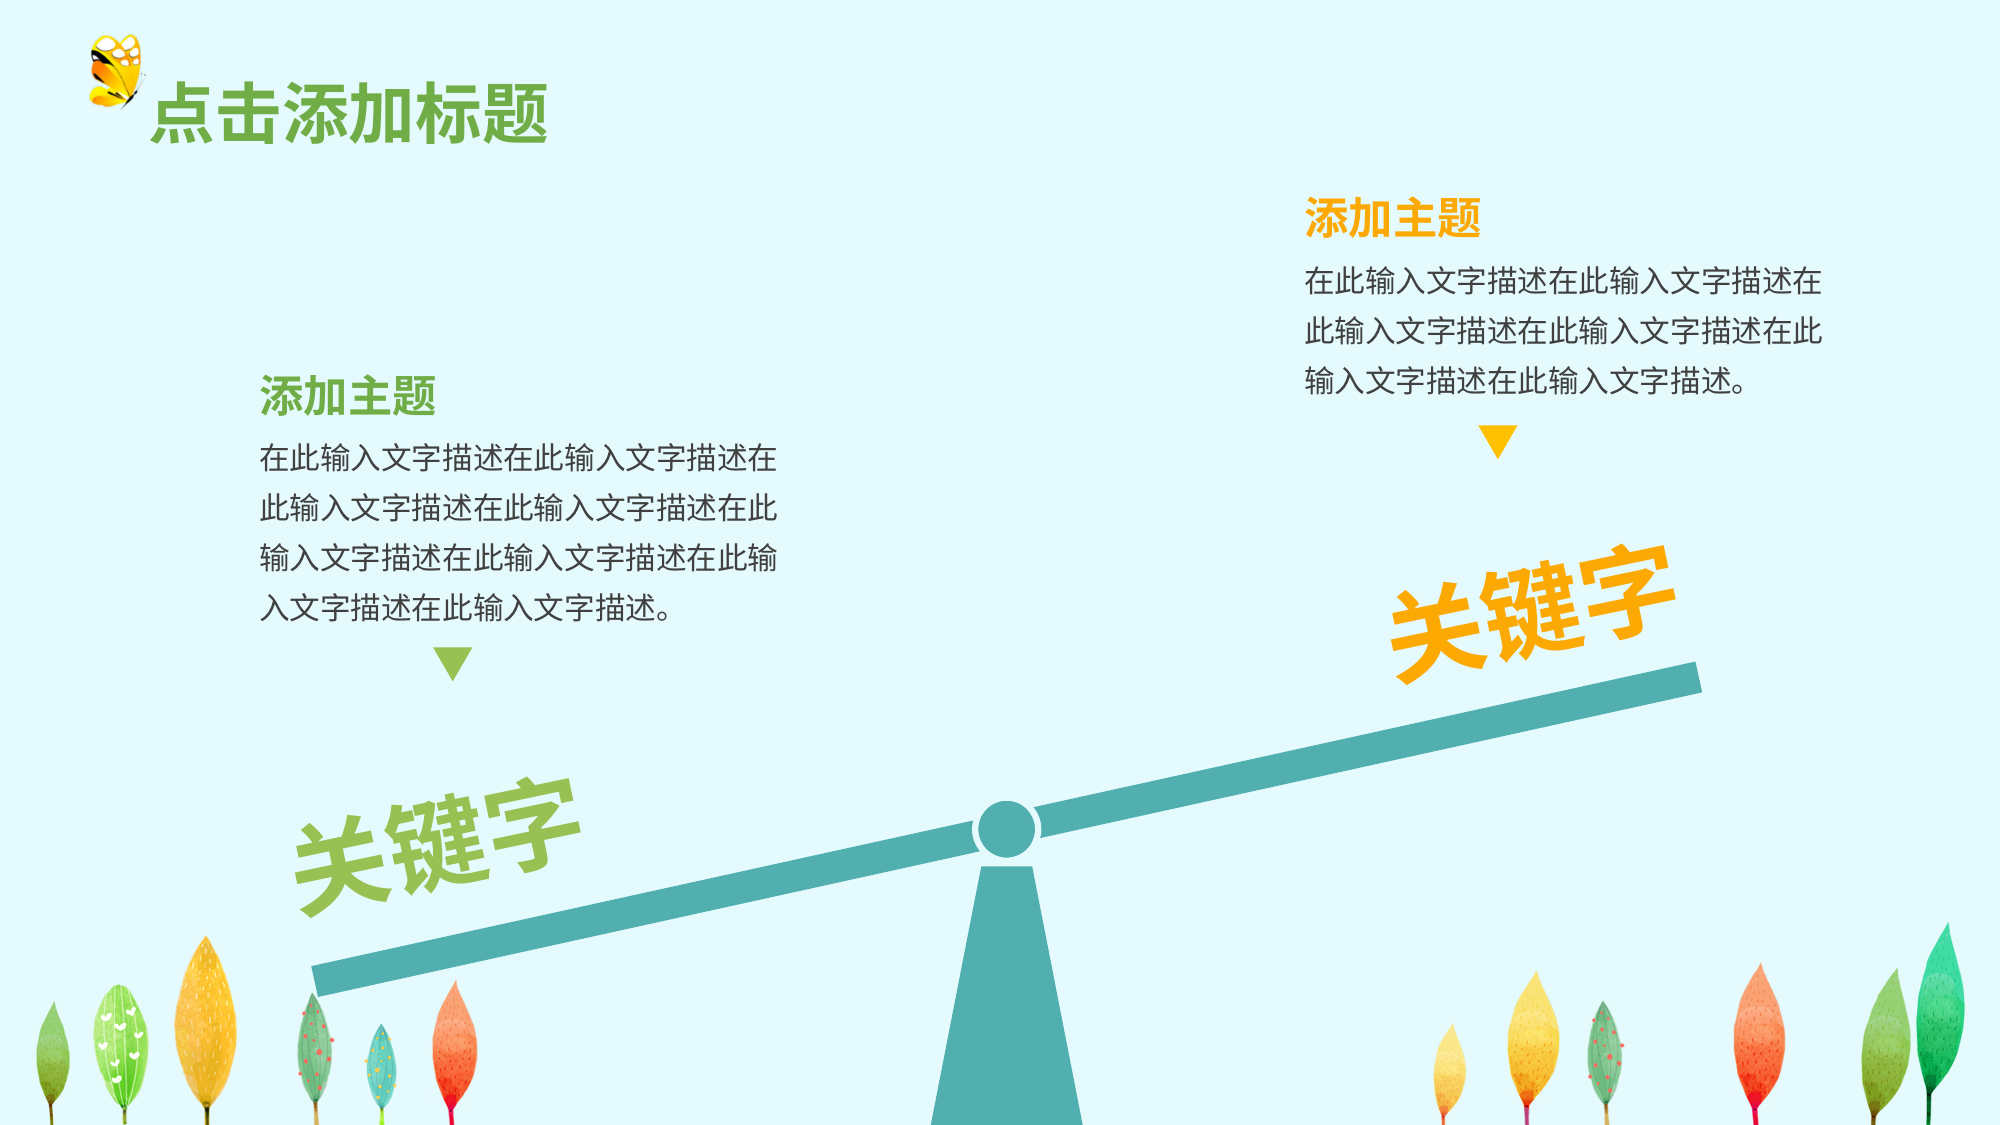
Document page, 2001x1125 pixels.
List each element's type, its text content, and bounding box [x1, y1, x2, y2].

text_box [1289, 182, 1858, 460]
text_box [298, 797, 1716, 861]
picture [16, 922, 970, 1125]
text_box 关键字 [324, 742, 596, 797]
picture [1044, 922, 1976, 1125]
text_box 关键字 [261, 802, 612, 943]
picture [59, 8, 168, 123]
text_box 点击添加标题 [133, 64, 565, 160]
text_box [244, 360, 812, 682]
text_box 关键字 [1356, 509, 1707, 710]
text_box [930, 866, 1083, 1125]
